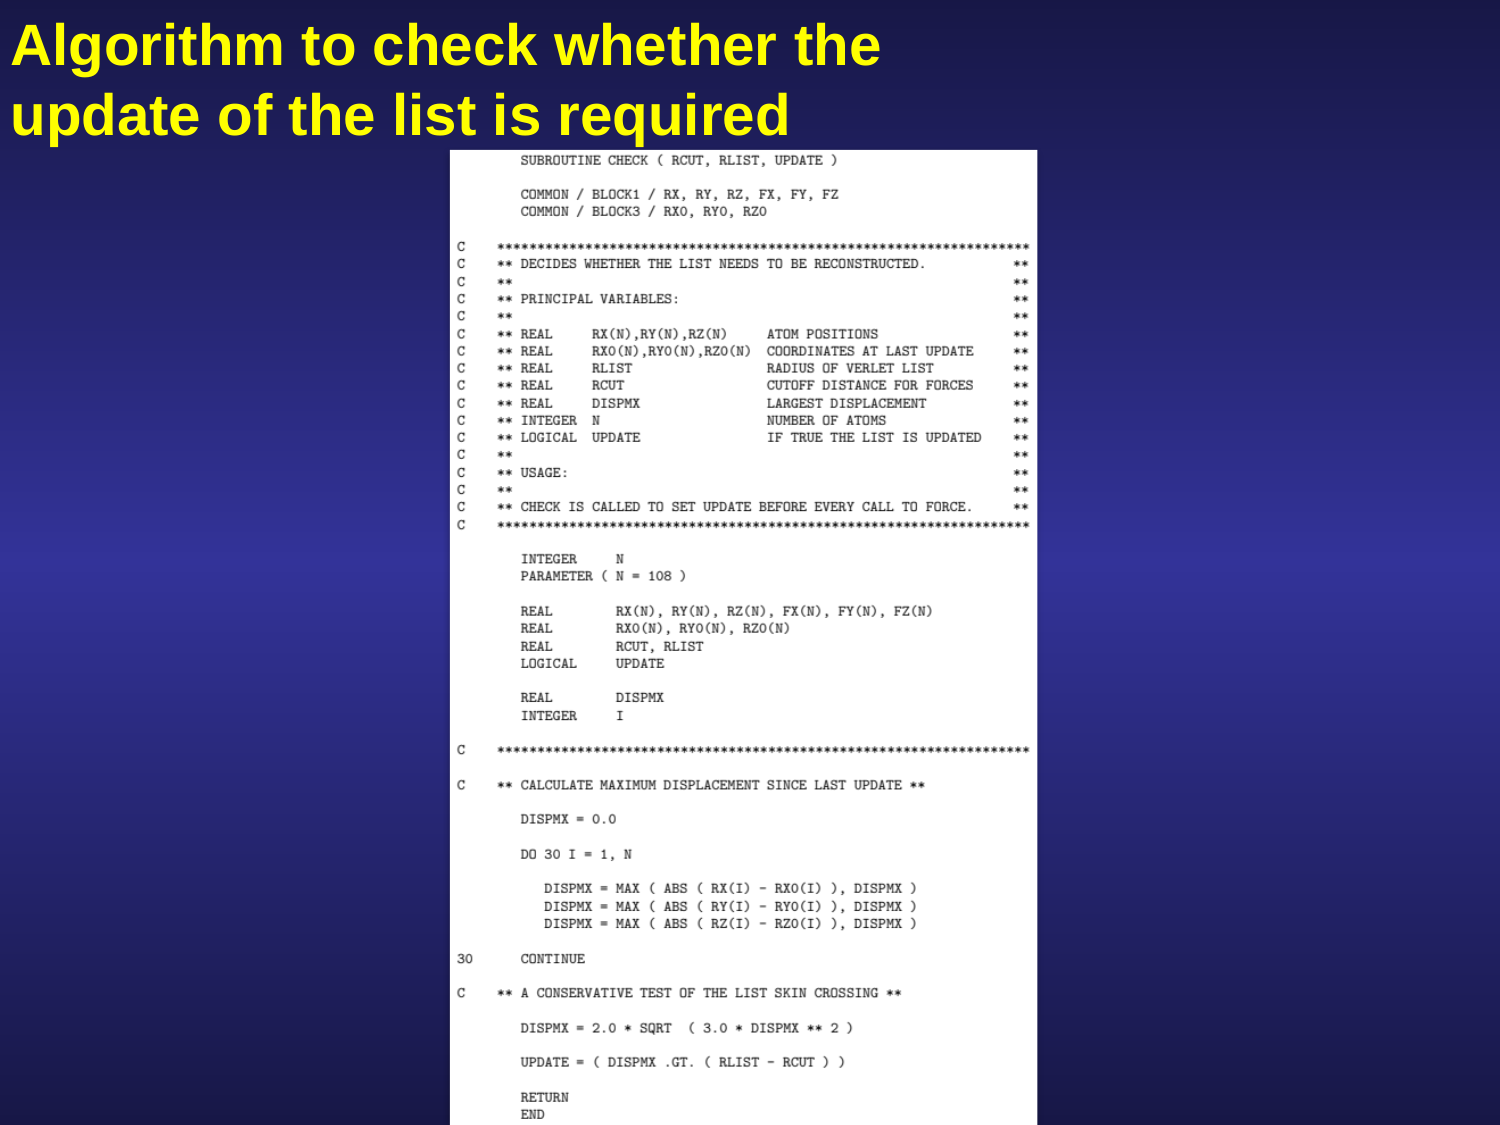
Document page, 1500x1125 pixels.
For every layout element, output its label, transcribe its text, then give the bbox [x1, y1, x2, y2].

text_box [449, 149, 1038, 1125]
text_box Algorithm to check whether the update of the list is required [0, 0, 950, 154]
